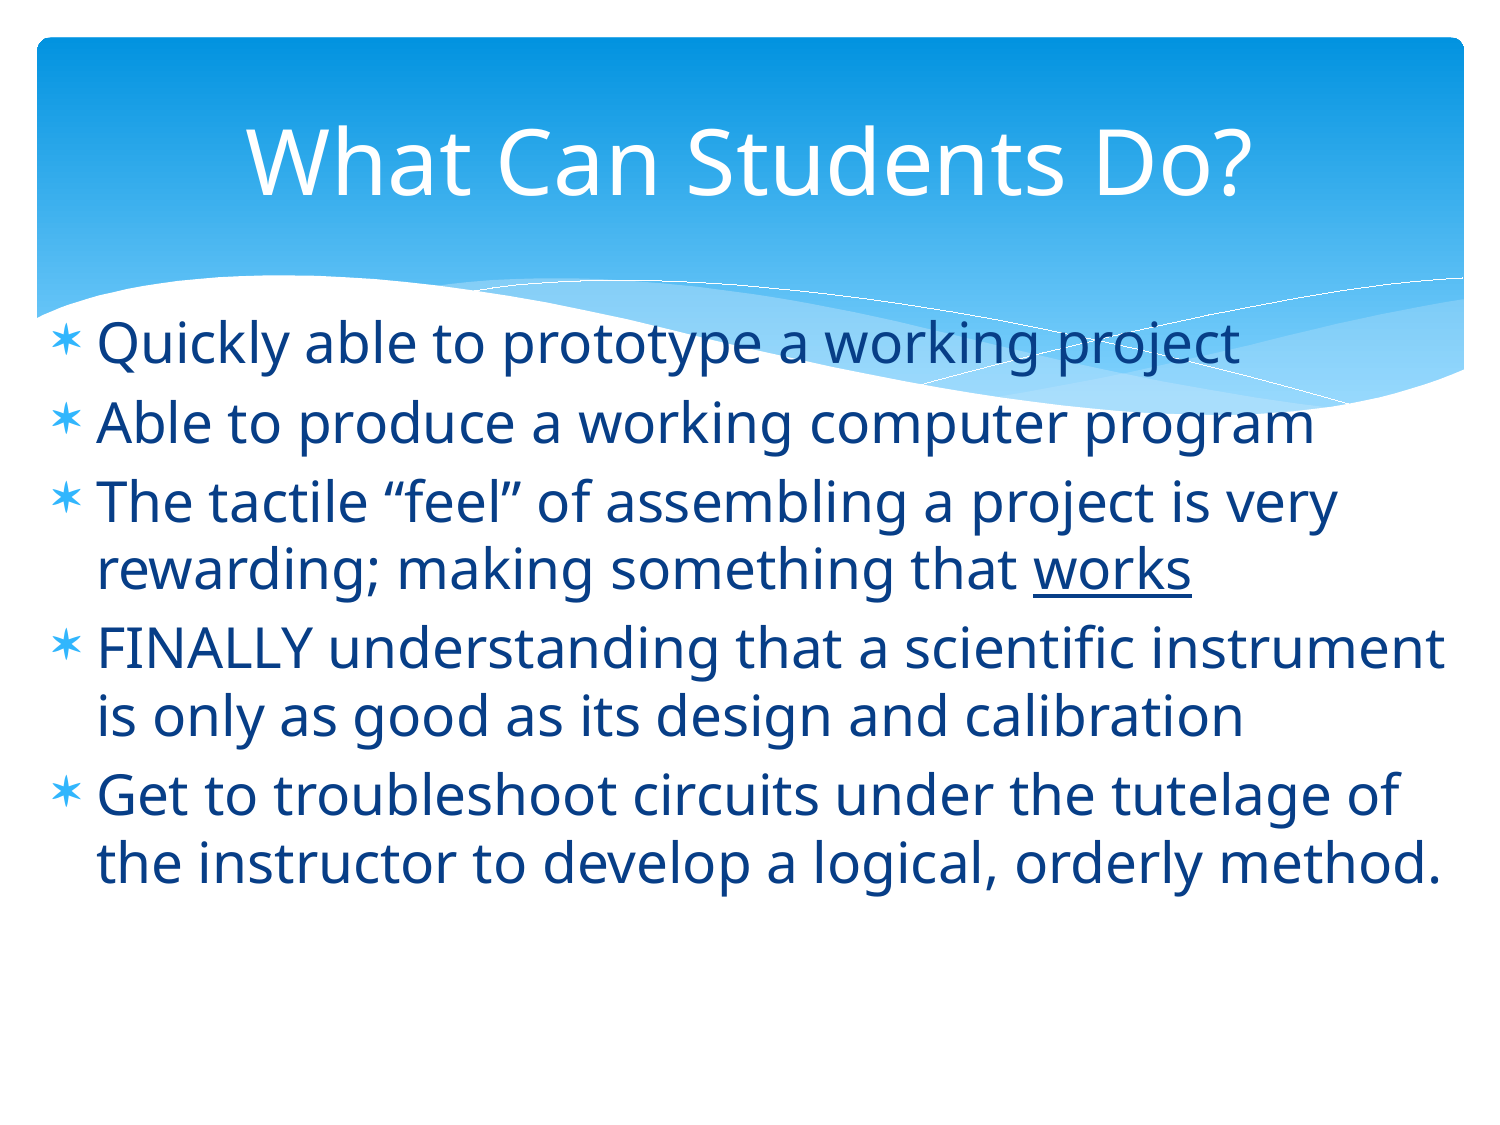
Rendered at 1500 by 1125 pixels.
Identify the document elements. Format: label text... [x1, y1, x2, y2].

list Quickly able to prototype a working project Able to produce a working computer program The tactile “feel” of assembling a project is very rewarding; making something that works FINALLY understanding that a scientific instrument is only as good as its design and calibration Get to troubleshoot circuits under the tutelage of the instructor to develop a logical, orderly method. [37, 299, 1463, 1038]
title What Can Students Do? [75, 55, 1425, 261]
